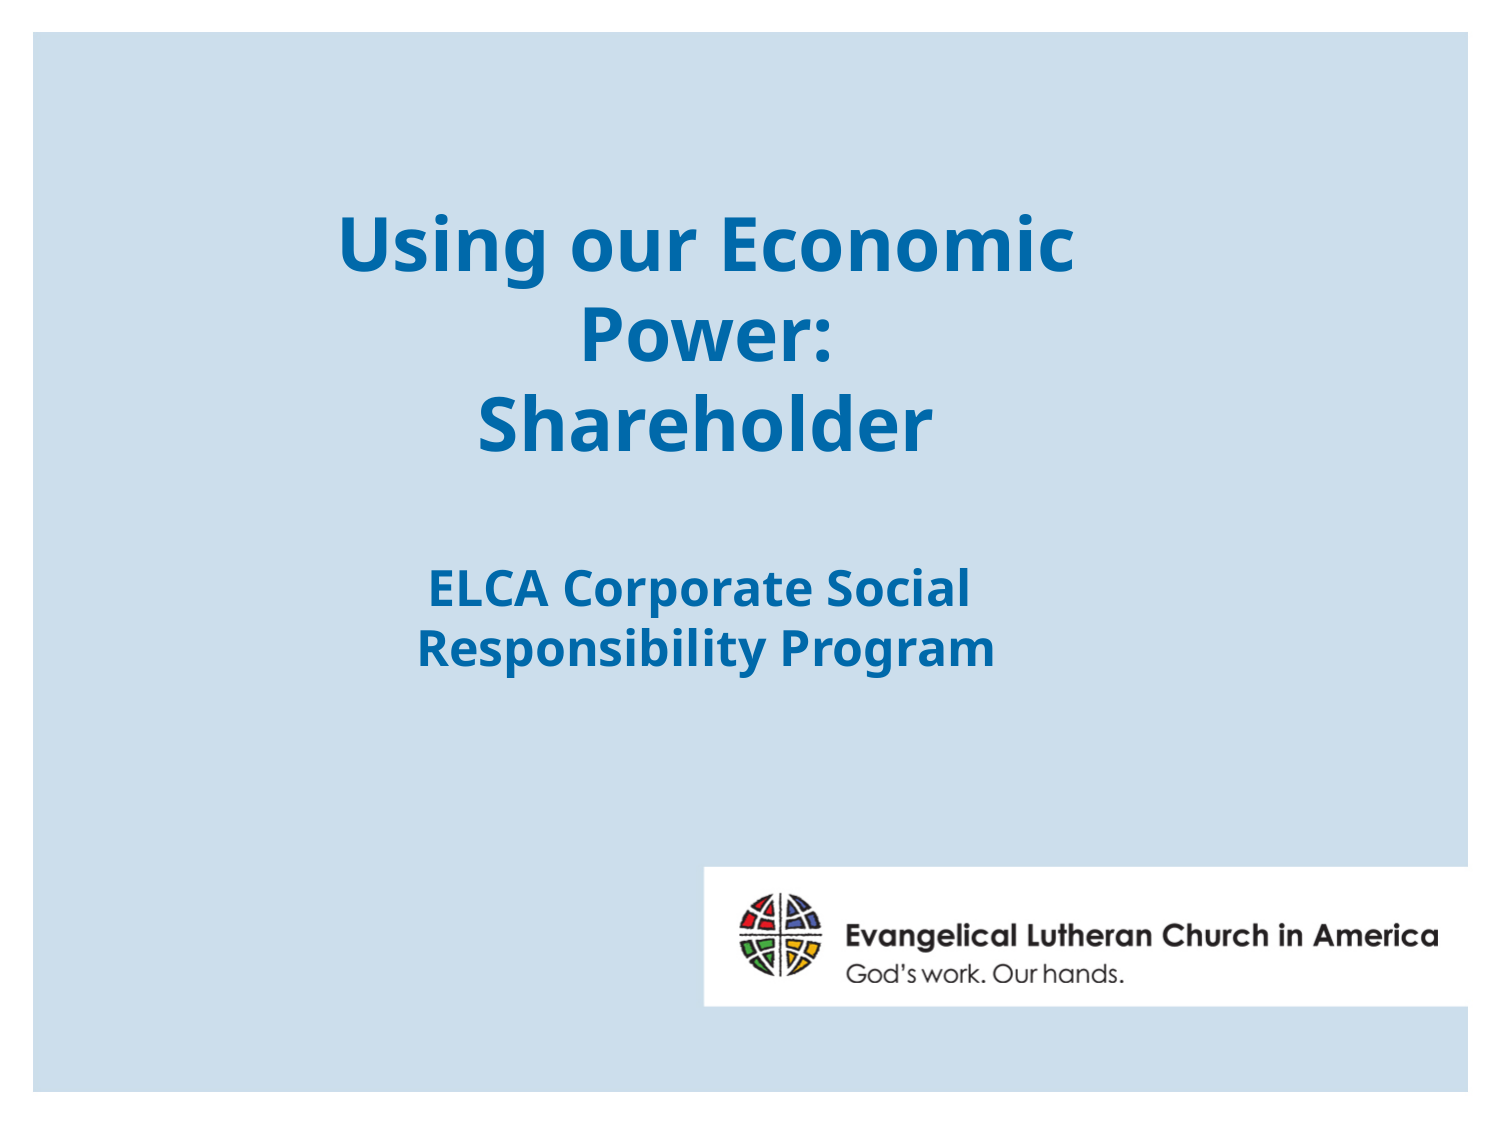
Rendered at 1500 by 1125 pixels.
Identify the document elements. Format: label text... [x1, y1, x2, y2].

picture [0, 0, 1500, 1125]
title Using our Economic Power: Shareholder ELCA Corporate Social Responsibility Program [204, 189, 1209, 654]
